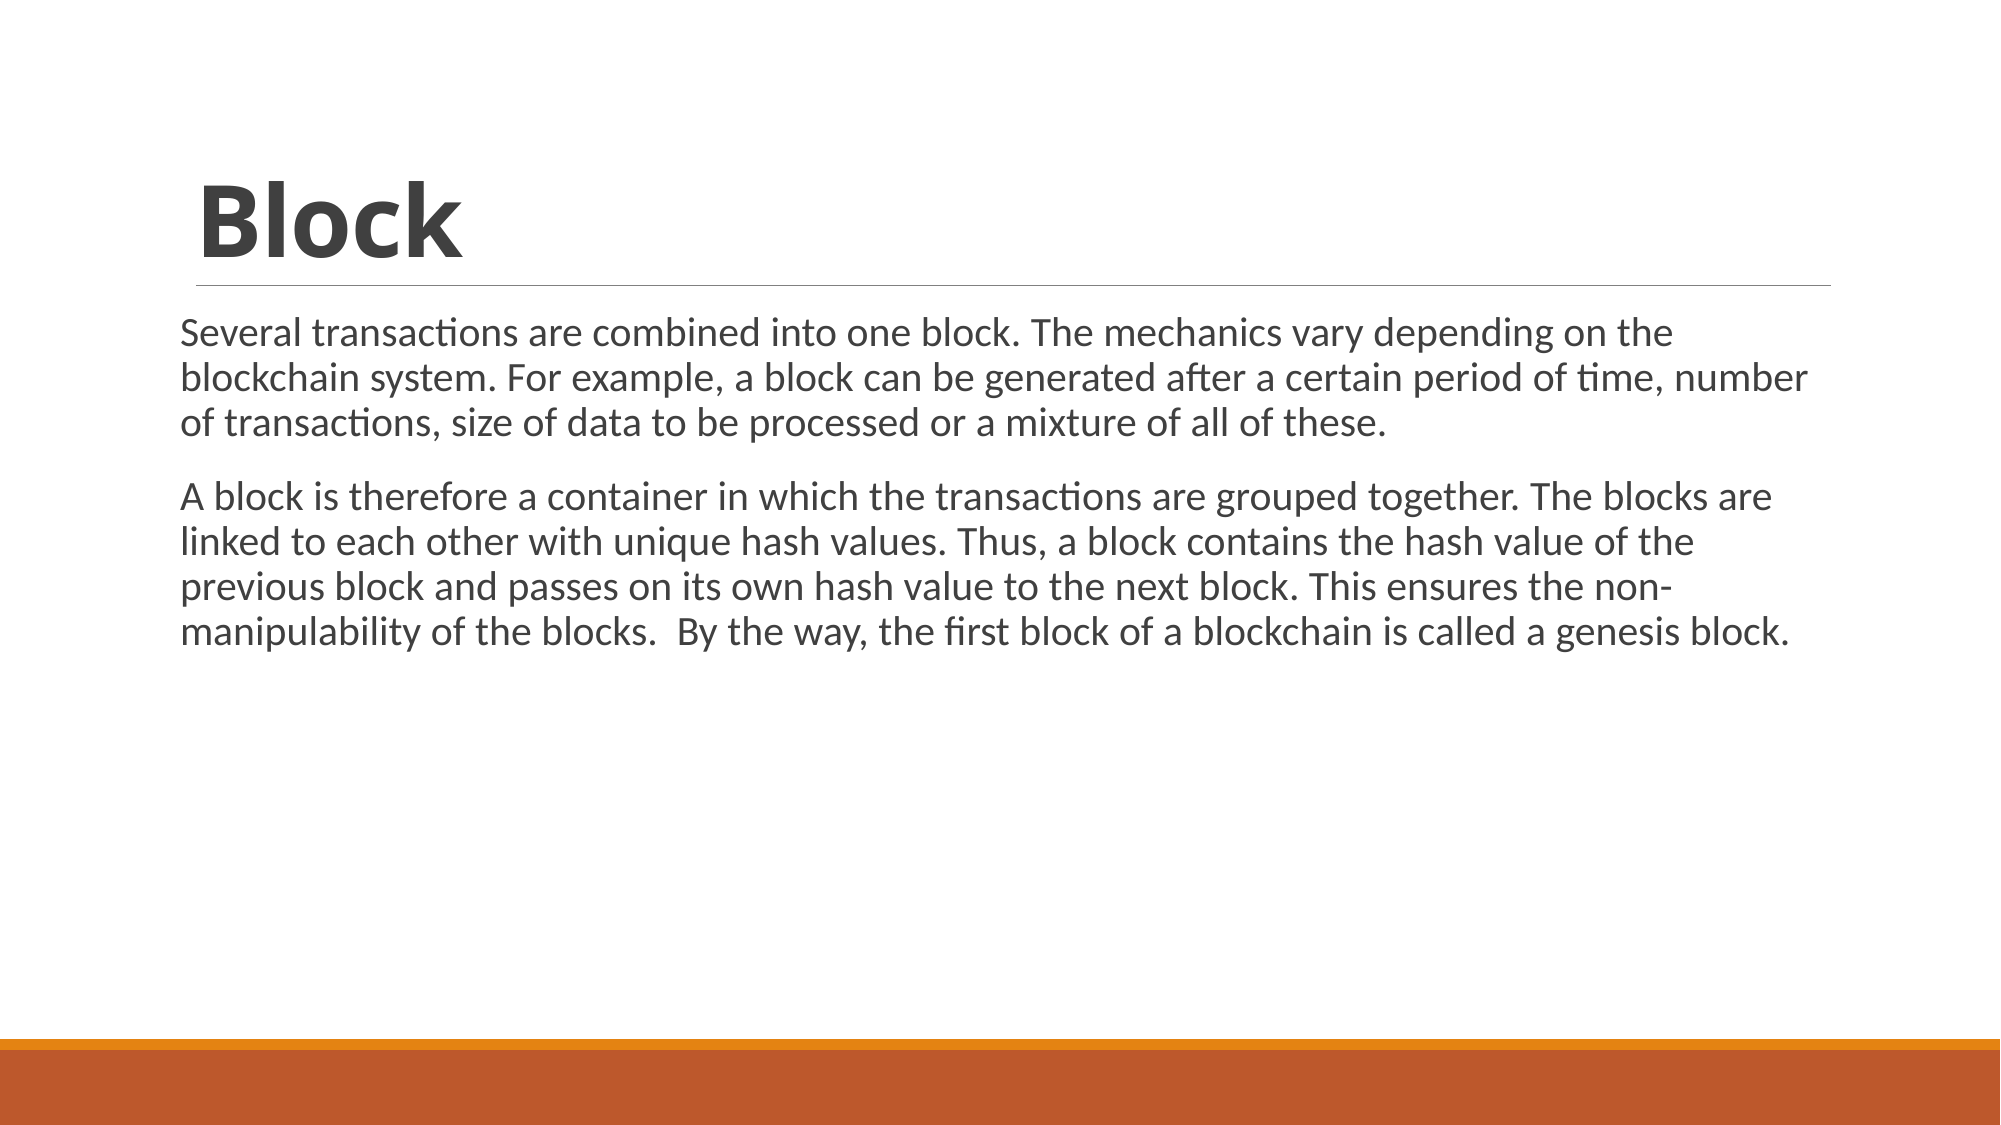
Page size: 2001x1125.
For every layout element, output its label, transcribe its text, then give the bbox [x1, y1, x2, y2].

title Block [180, 47, 1830, 285]
list Several transactions are combined into one block. The mechanics vary depending on the blockchain system. For example, a block can be generated after a certain period of time, number of transactions, size of data to be processed or a mixture of all of these. A block is therefore a container in which the transactions are grouped together. The blocks are linked to each other with unique hash values. Thus, a block contains the hash value of the previous block and passes on its own hash value to the next block. This ensures the non-manipulability of the blocks. By the way, the first block of a blockchain is called a genesis block. [180, 302, 1830, 963]
